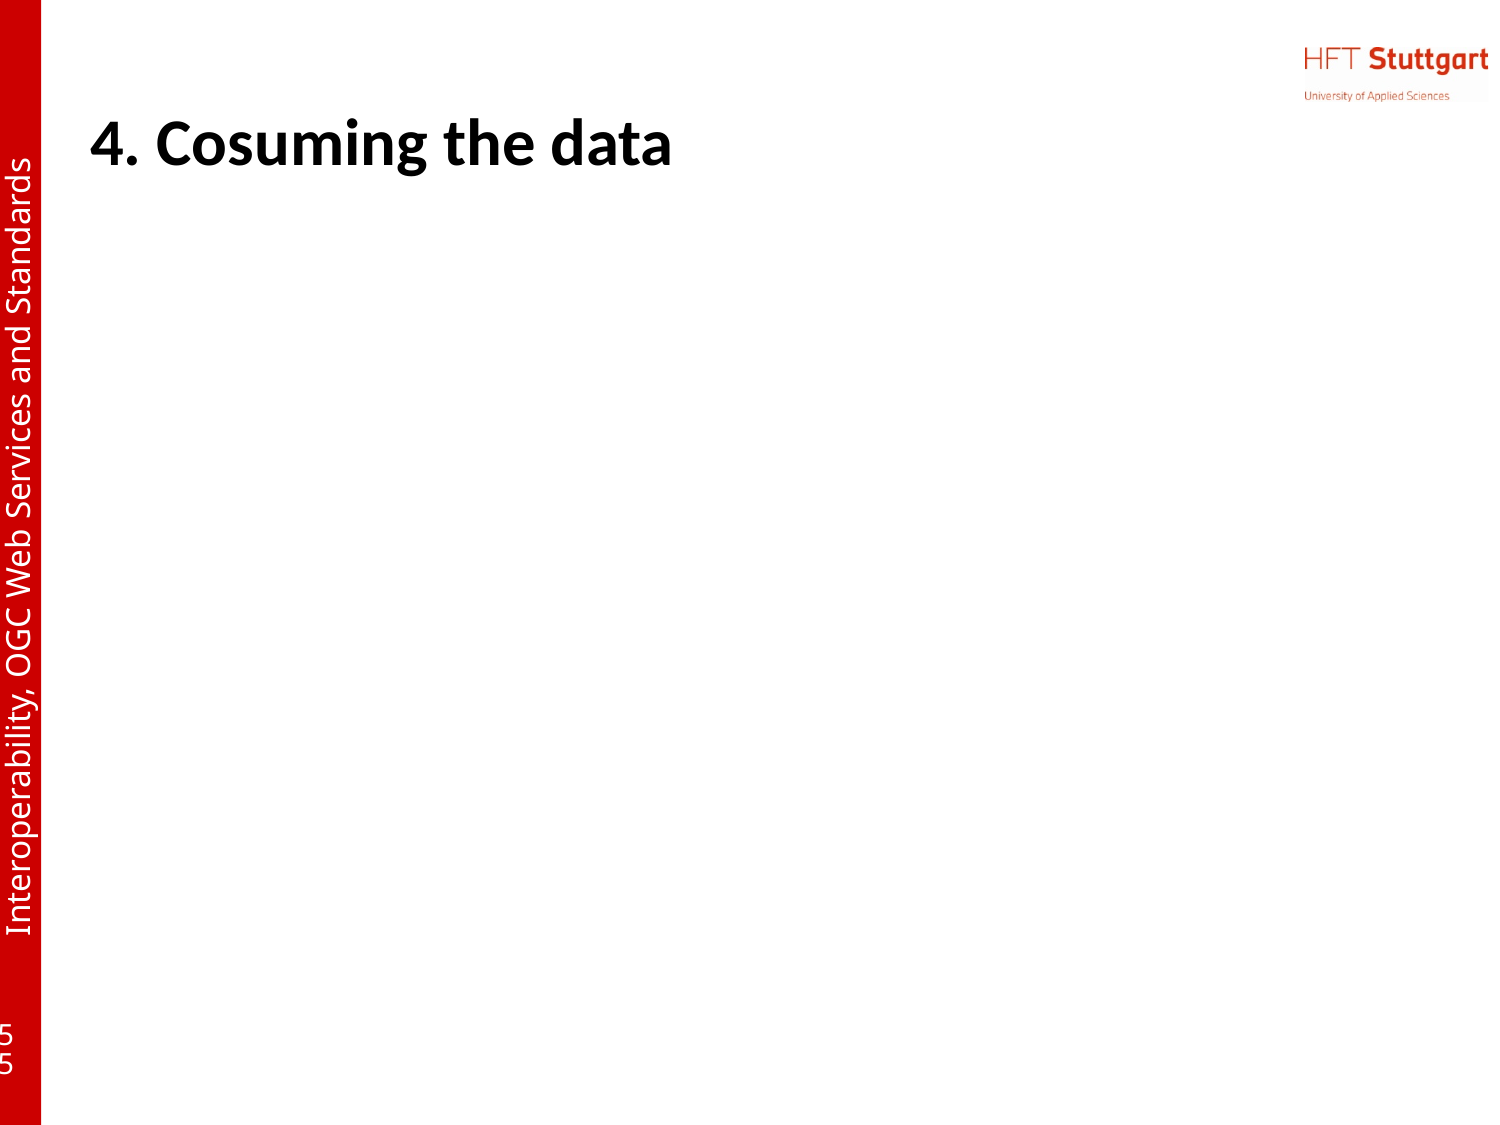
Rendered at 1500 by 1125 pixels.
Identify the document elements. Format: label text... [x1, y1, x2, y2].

title 4. Cosuming the data [75, 45, 1425, 233]
picture [1425, 47, 1489, 102]
